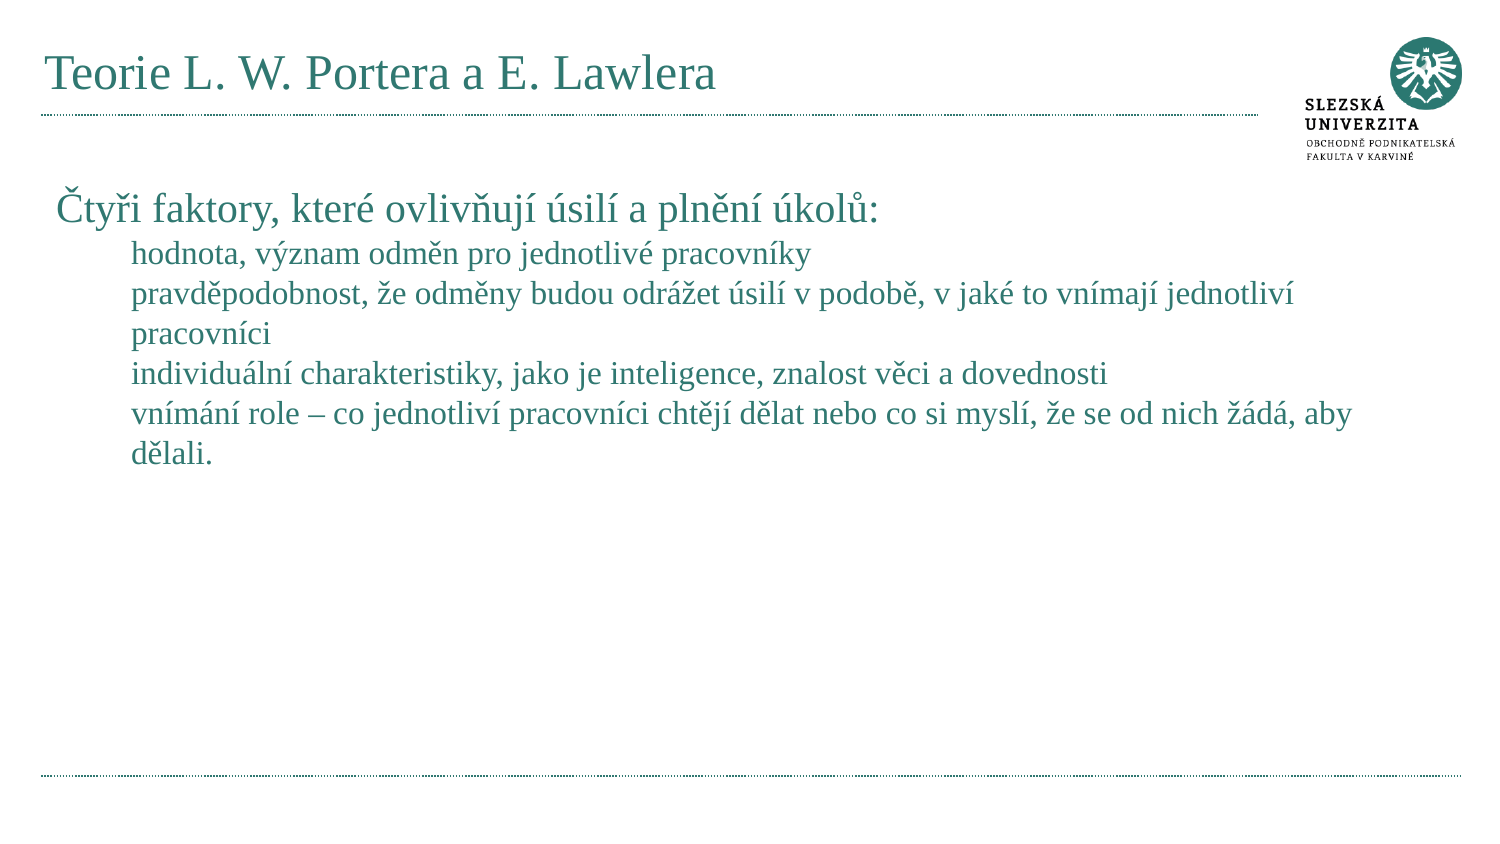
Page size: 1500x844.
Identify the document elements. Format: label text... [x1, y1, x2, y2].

text_box [64, 114, 1010, 351]
list Čtyři faktory, které ovlivňují úsilí a plnění úkolů: hodnota, význam odměn pro jednotlivé pracovníky pravděpodobnost, že odměny budou odrážet úsilí v podobě, v jaké to vnímají jednotliví pracovníci individuální charakteristiky, jako je inteligence, znalost věci a dovednosti vnímání role – co jednotliví pracovníci chtějí dělat nebo co si myslí, že se od nich žádá, aby dělali. [41, 173, 1400, 729]
picture [1305, 37, 1462, 160]
title Teorie L. W. Portera a E. Lawlera [29, 32, 999, 116]
